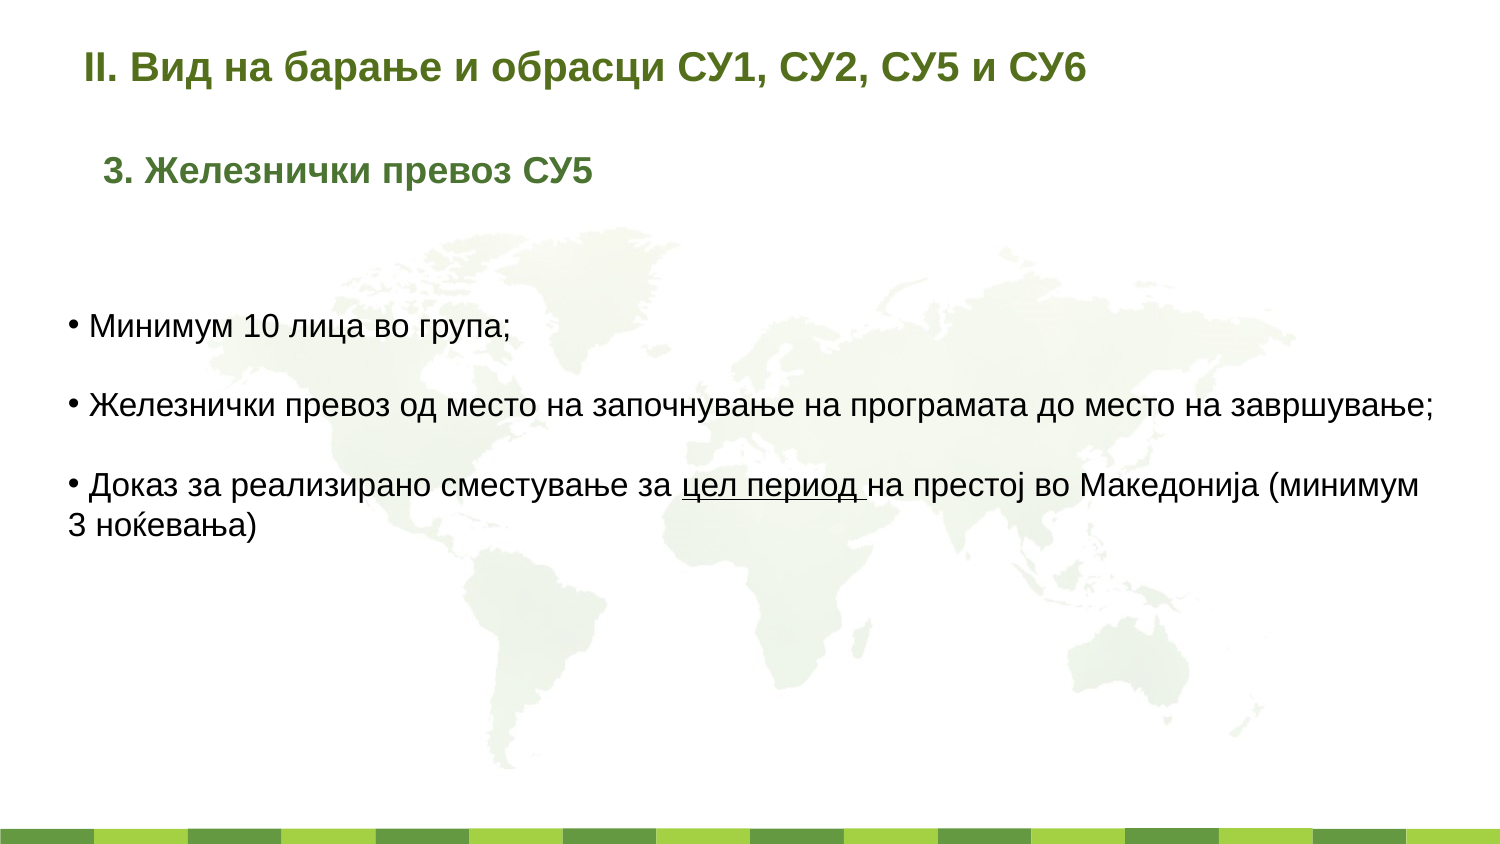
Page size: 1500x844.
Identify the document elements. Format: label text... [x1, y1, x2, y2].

picture [0, 0, 1500, 828]
text_box 3. Железнички превоз СУ5 [88, 138, 609, 199]
text_box II. Вид на барање и обрасци СУ1, СУ2, СУ5 и СУ6 [57, 32, 1103, 97]
text_box Минимум 10 лица во група; Железнички превоз од место на започнување на програмата до место на завршување; Доказ за реализирано сместување за цел период на престој во Македонија (минимум 3 ноќевања) [53, 256, 1459, 551]
